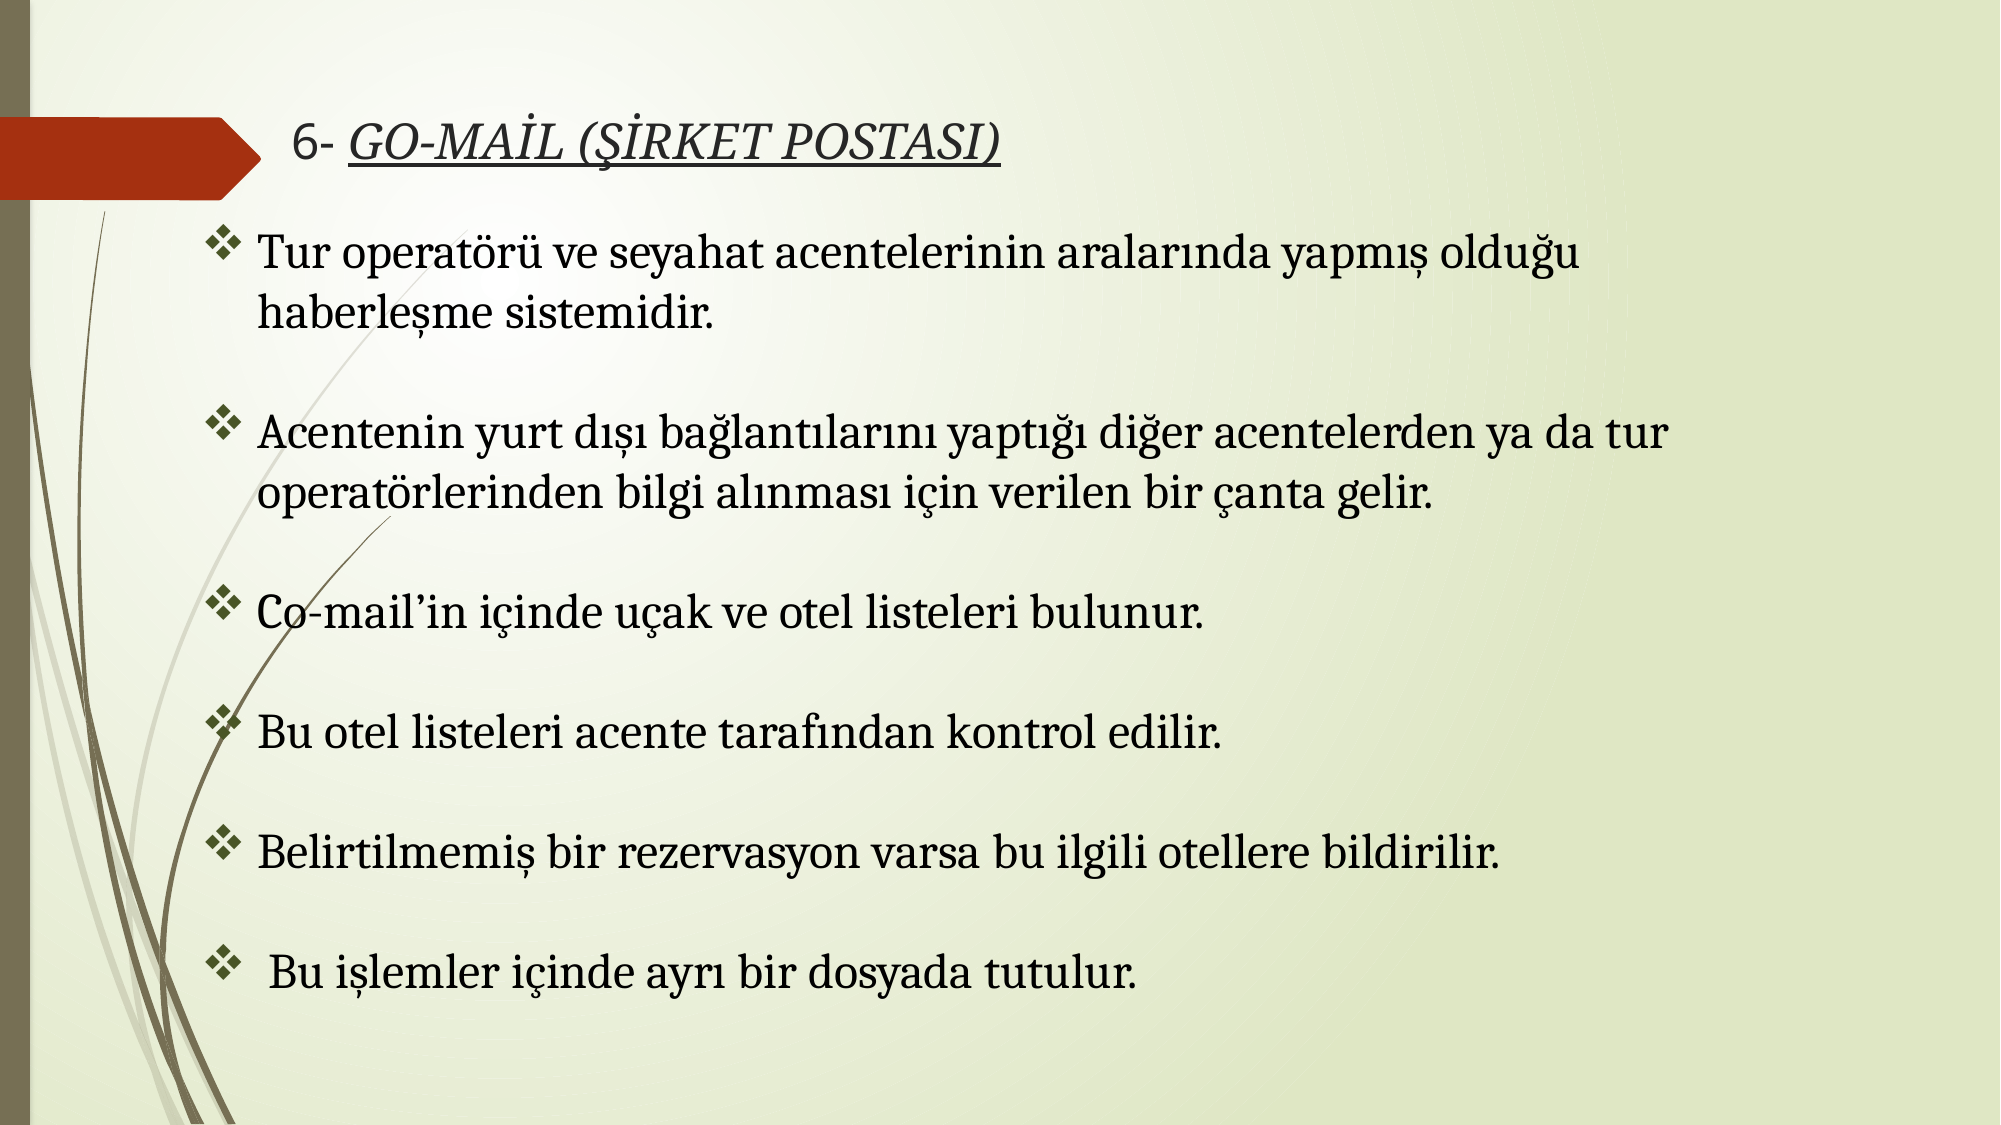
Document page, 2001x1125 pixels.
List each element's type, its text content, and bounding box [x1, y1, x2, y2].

text_box Tur operatörü ve seyahat acentelerinin aralarında yapmış olduğu haberleşme sistemidir. Acentenin yurt dışı bağlantılarını yaptığı diğer acentelerden ya da tur operatörlerinden bilgi alınması için verilen bir çanta gelir. Co-mail’in içinde uçak ve otel listeleri bulunur. Bu otel listeleri acente tarafından kontrol edilir. Belirtilmemiş bir rezervasyon varsa bu ilgili otellere bildirilir. Bu işlemler içinde ayrı bir dosyada tutulur. [186, 211, 1746, 1067]
title 6- GO-MAİL (ŞİRKET POSTASI) [276, 102, 1575, 178]
